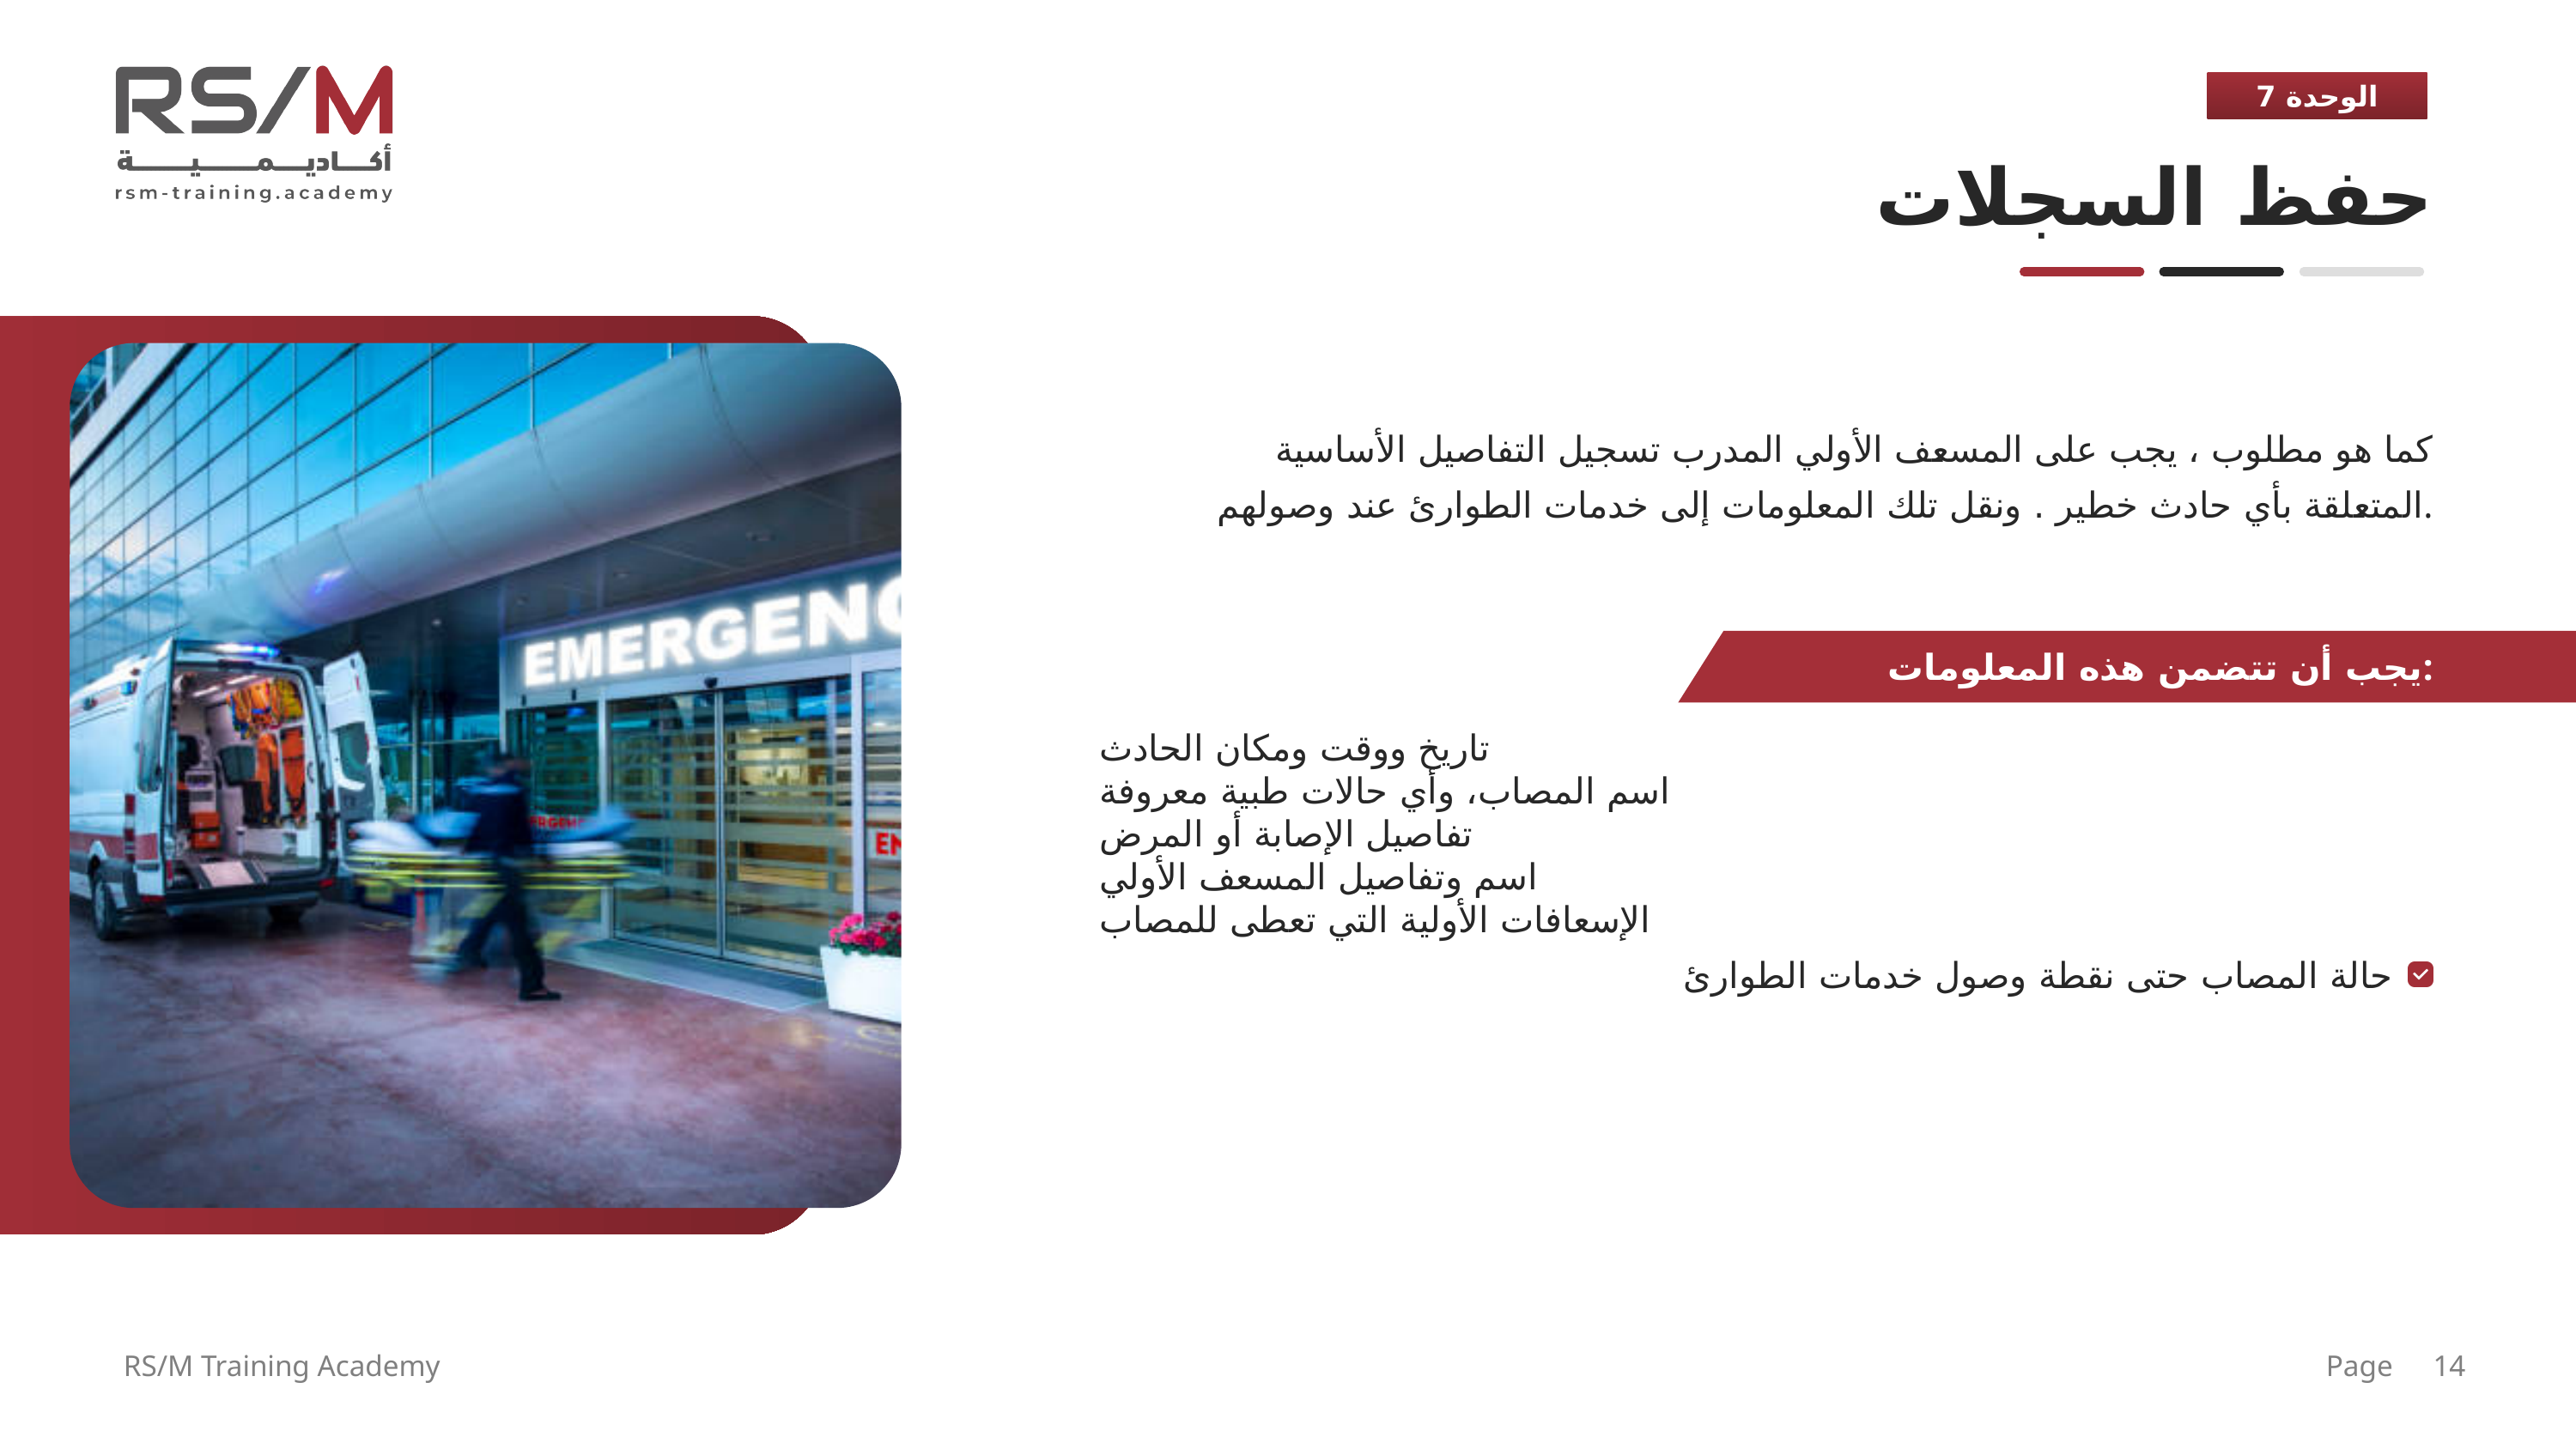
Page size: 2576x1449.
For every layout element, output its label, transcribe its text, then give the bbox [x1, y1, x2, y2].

text_box [69, 342, 902, 1210]
text_box [1676, 629, 2576, 704]
text_box كما هو مطلوب ، يجب على المسعف الأولي المدرب تسجيل التفاصيل الأساسية المتعلقة بأي حادث خطير . ونقل تلك المعلومات إلى خدمات الطوارئ عند وصولهم. [1133, 407, 2446, 532]
text_box الوحدة 7 [2207, 72, 2427, 119]
picture [115, 64, 393, 203]
text_box [0, 315, 808, 1236]
picture [2408, 961, 2433, 987]
text_box حفظ السجلات [1701, 140, 2446, 248]
text_box تاريخ ووقت ومكان الحادث اسم المصاب، وأي حالات طبية معروفة تفاصيل الإصابة أو المرض اسم وتفاصيل المسعف الأولي الإسعافات الأولية التي تعطى للمصاب حالة المصاب حتى نقطة وصول خدمات الطوارئ [1086, 718, 2446, 1003]
text_box يجب أن تتضمن هذه المعلومات: [1805, 638, 2446, 694]
